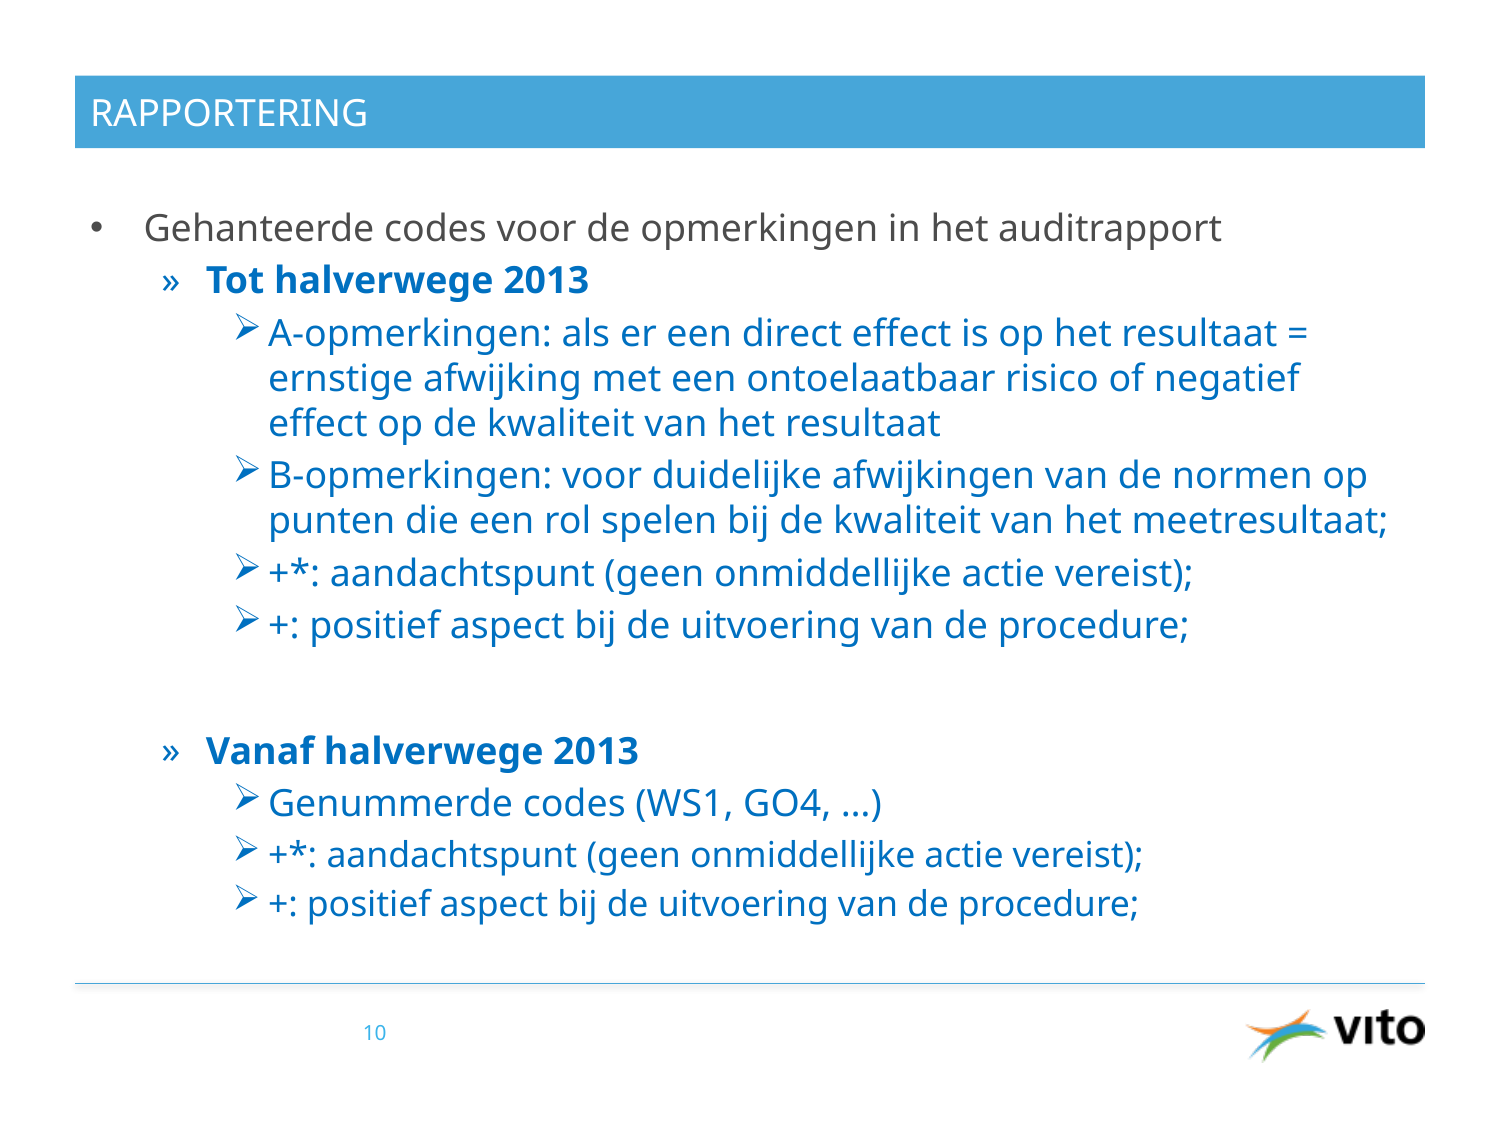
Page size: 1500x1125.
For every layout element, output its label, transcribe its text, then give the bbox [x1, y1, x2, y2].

slide_number 10 [297, 1004, 402, 1064]
list Gehanteerde codes voor de opmerkingen in het auditrapport Tot halverwege 2013 A-opmerkingen: als er een direct effect is op het resultaat = ernstige afwijking met een ontoelaatbaar risico of negatief effect op de kwaliteit van het resultaat B-opmerkingen: voor duidelijke afwijkingen van de normen op punten die een rol spelen bij de kwaliteit van het meetresultaat; +*: aandachtspunt (geen onmiddellijke actie vereist); +: positief aspect bij de uitvoering van de procedure; Vanaf halverwege 2013 Genummerde codes (WS1, GO4, …) +*: aandachtspunt (geen onmiddellijke actie vereist); +: positief aspect bij de uitvoering van de procedure; [75, 196, 1425, 973]
picture [1245, 1009, 1425, 1063]
title rapportering [75, 75, 1425, 149]
footer [74, 1004, 402, 1065]
